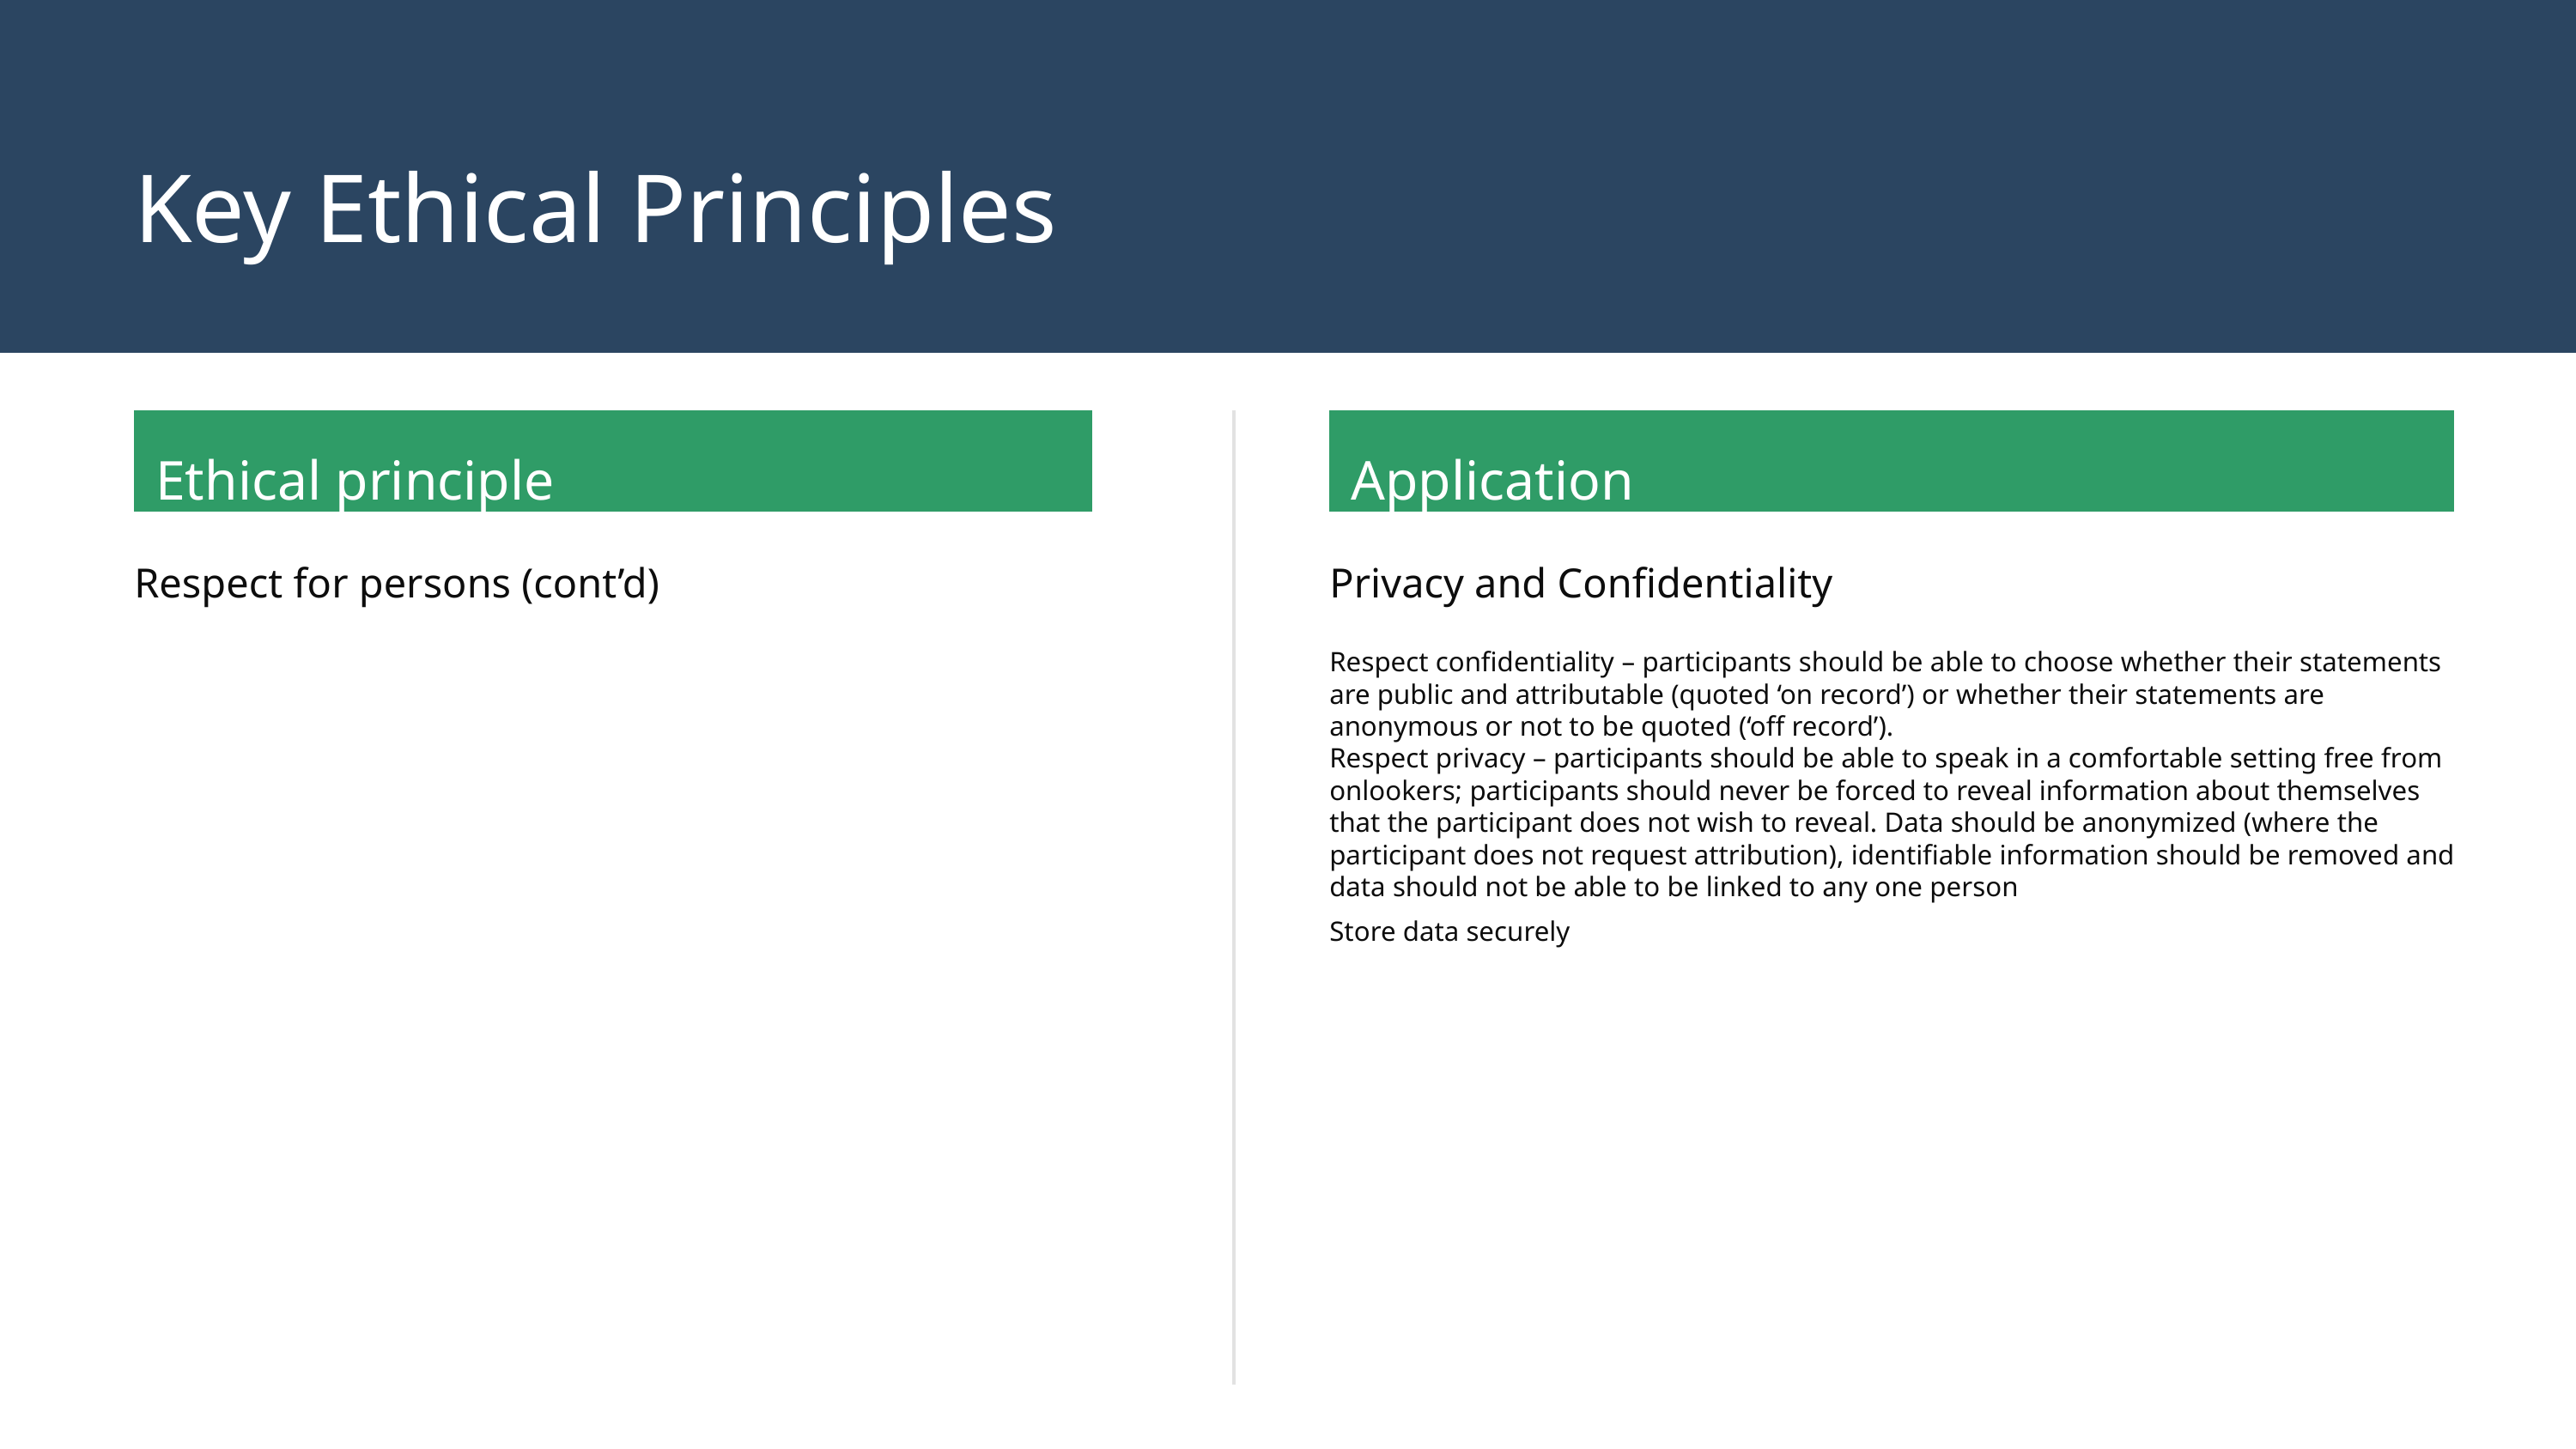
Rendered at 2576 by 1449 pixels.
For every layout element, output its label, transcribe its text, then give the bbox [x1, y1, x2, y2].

text_box Privacy and Confidentiality [1329, 545, 2457, 607]
picture [1329, 410, 2454, 512]
picture [134, 410, 1092, 512]
text_box Respect for persons (cont’d) [134, 545, 1165, 607]
picture [0, 0, 2576, 353]
text_box Respect confidentiality – participants should be able to choose whether their statements are public and attributable (quoted ‘on record’) or whether their statements are anonymous or not to be quoted (‘off record’). Respect privacy – participants should be able to speak in a comfortable setting free from onlookers; participants should never be forced to reveal information about themselves that the participant does not wish to reveal. Data should be anonymized (where the participant does not request attribution), identifiable information should be removed and data should not be able to be linked to any one person Store data securely [1329, 645, 2457, 1088]
picture [1232, 410, 1236, 1385]
